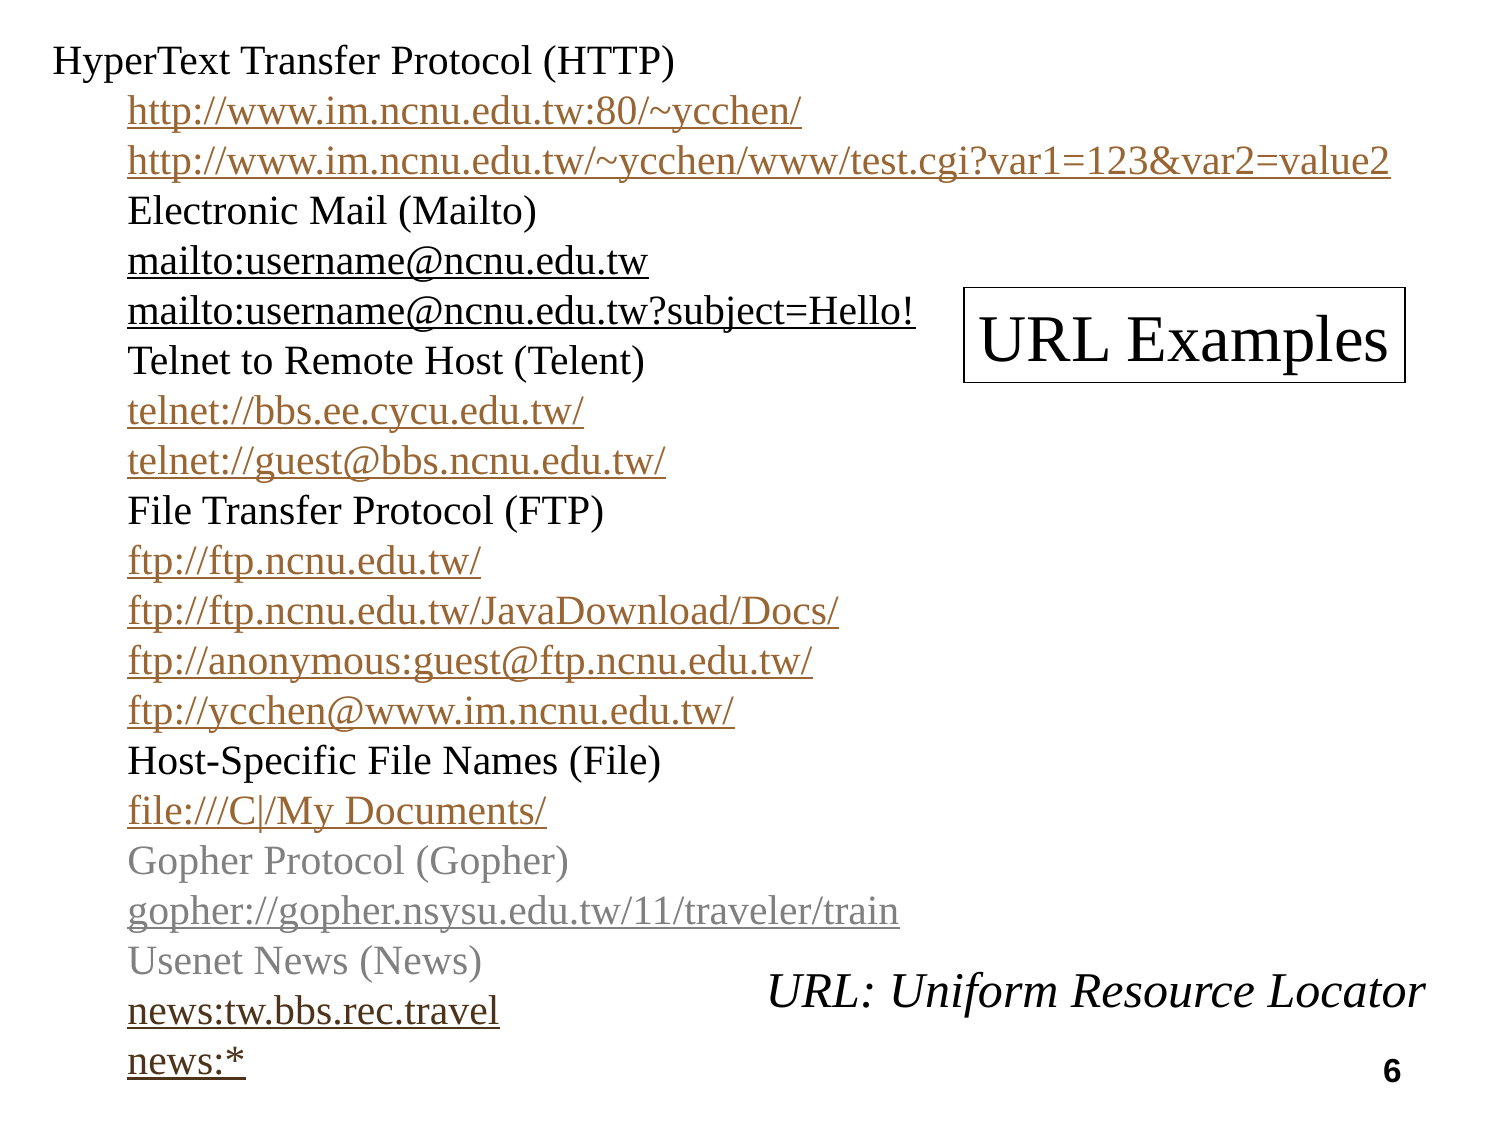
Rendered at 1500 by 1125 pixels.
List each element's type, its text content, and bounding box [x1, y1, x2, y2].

text_box HyperText Transfer Protocol (HTTP) http://www.im.ncnu.edu.tw:80/~ycchen/ http://www.im.ncnu.edu.tw/~ycchen/www/test.cgi?var1=123&var2=value2 Electronic Mail (Mailto) mailto:username@ncnu.edu.tw mailto:username@ncnu.edu.tw?subject=Hello! Telnet to Remote Host (Telent) telnet://bbs.ee.cycu.edu.tw/ telnet://guest@bbs.ncnu.edu.tw/ File Transfer Protocol (FTP) ftp://ftp.ncnu.edu.tw/ ftp://ftp.ncnu.edu.tw/JavaDownload/Docs/ ftp://anonymous:guest@ftp.ncnu.edu.tw/ ftp://ycchen@www.im.ncnu.edu.tw/ Host-Specific File Names (File) file:///C|/My Documents/ Gopher Protocol (Gopher) gopher://gopher.nsysu.edu.tw/11/traveler/train Usenet News (News) news:tw.bbs.rec.travel news:* [37, 24, 1463, 1091]
slide_number 6 [1103, 1021, 1417, 1098]
text_box URL: Uniform Resource Locator [750, 949, 1442, 1026]
text_box URL Examples [963, 287, 1406, 383]
